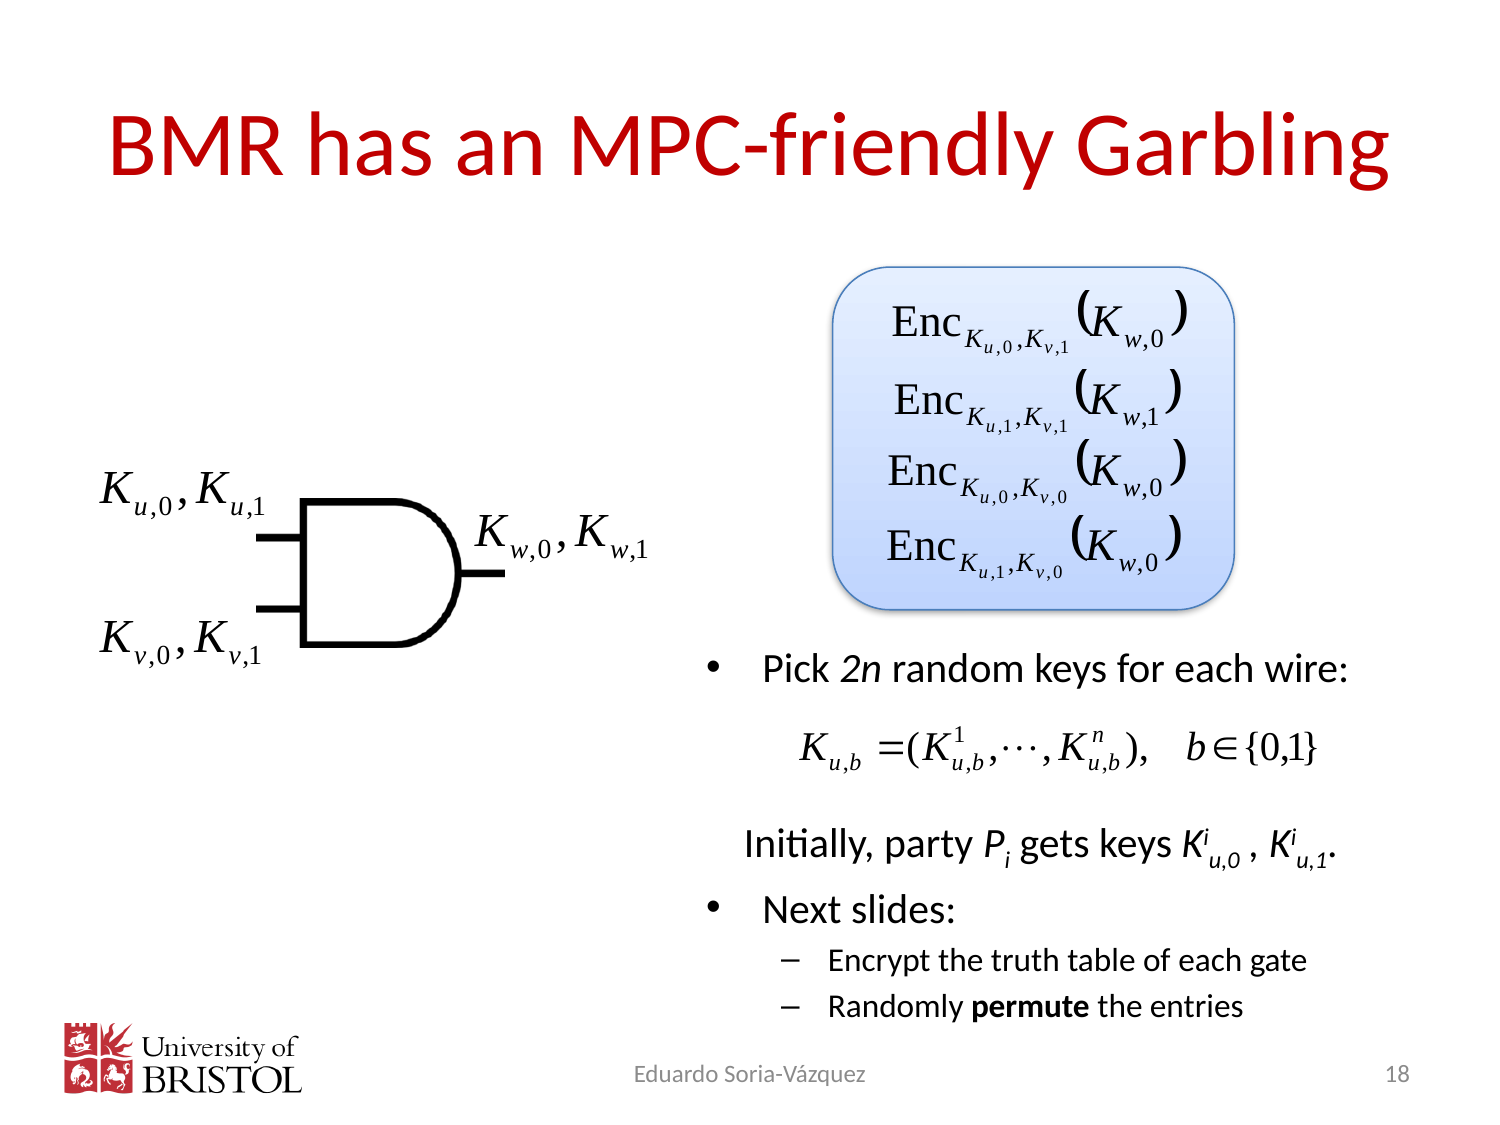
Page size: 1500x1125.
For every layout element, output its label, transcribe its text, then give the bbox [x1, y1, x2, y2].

slide_number 18 [1074, 1042, 1425, 1103]
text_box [884, 290, 1188, 367]
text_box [880, 439, 1187, 516]
text_box [831, 266, 1236, 611]
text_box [886, 368, 1182, 438]
picture [64, 1021, 302, 1094]
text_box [879, 522, 1182, 591]
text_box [791, 715, 1324, 785]
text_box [91, 605, 270, 681]
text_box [465, 499, 656, 575]
picture [256, 498, 505, 648]
list Pick 2n random keys for each wire: Initially, party Pi gets keys Kiu,0 , Kiu,1. Next slides: Encrypt the truth table of each gate Randomly permute the entries [690, 633, 1425, 1106]
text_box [91, 455, 274, 532]
title BMR has an MPC-friendly Garbling [75, 45, 1425, 233]
footer Eduardo Soria-Vázquez [512, 1042, 988, 1103]
